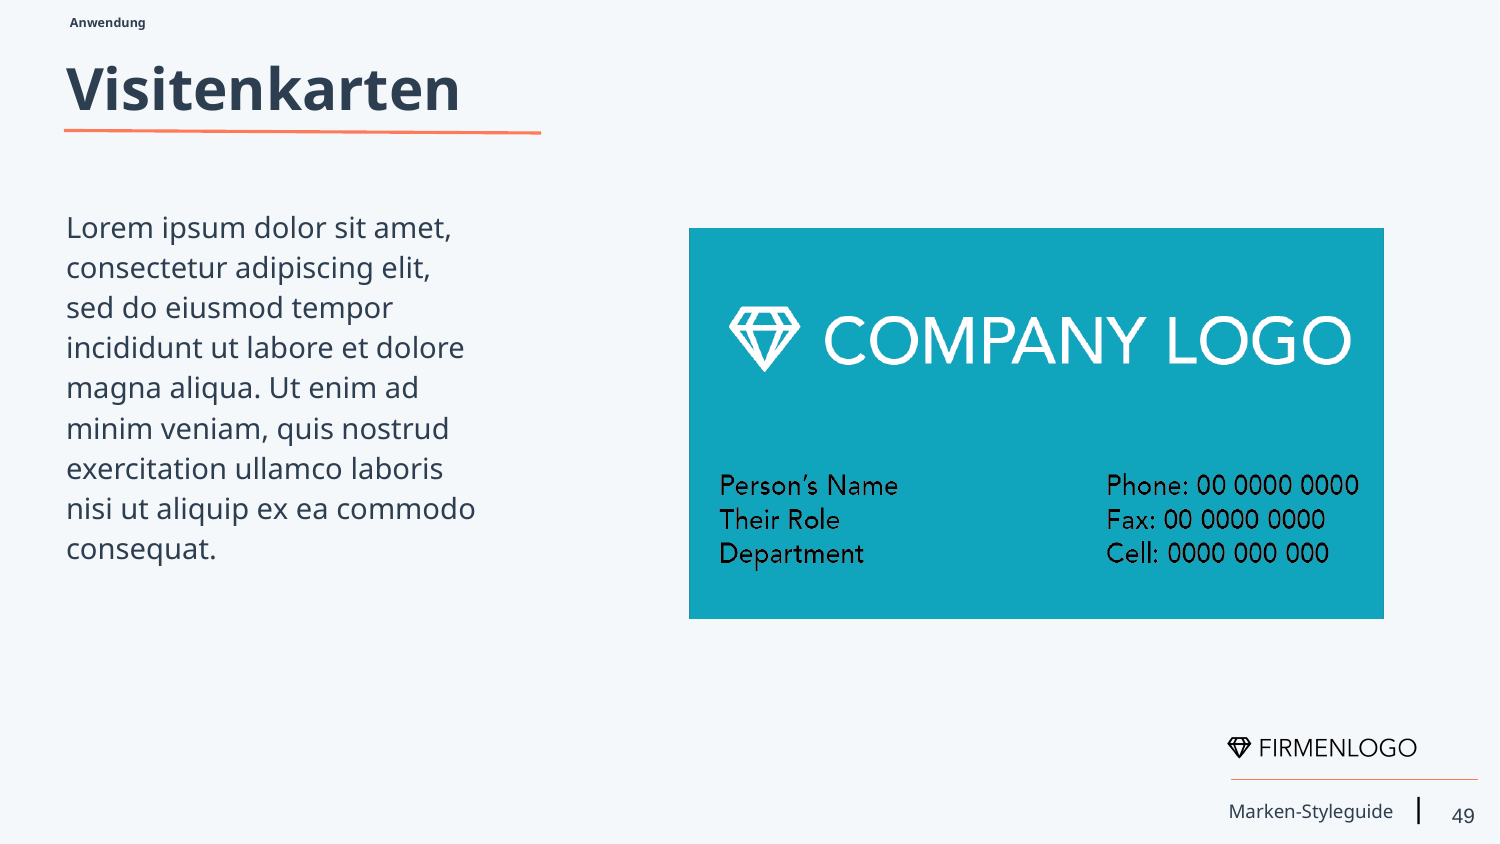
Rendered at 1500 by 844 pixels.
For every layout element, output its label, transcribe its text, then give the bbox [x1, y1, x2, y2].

title Visitenkarten [51, 36, 1449, 131]
slide_number 49 [1399, 783, 1490, 844]
list Lorem ipsum dolor sit amet, consectetur adipiscing elit, sed do eiusmod tempor incididunt ut labore et dolore magna aliqua. Ut enim ad minim veniam, quis nostrud exercitation ullamco laboris nisi ut aliquip ex ea commodo consequat. [51, 189, 496, 659]
picture [689, 228, 1384, 619]
picture [1213, 720, 1433, 776]
text_box Anwendung [55, 0, 389, 37]
